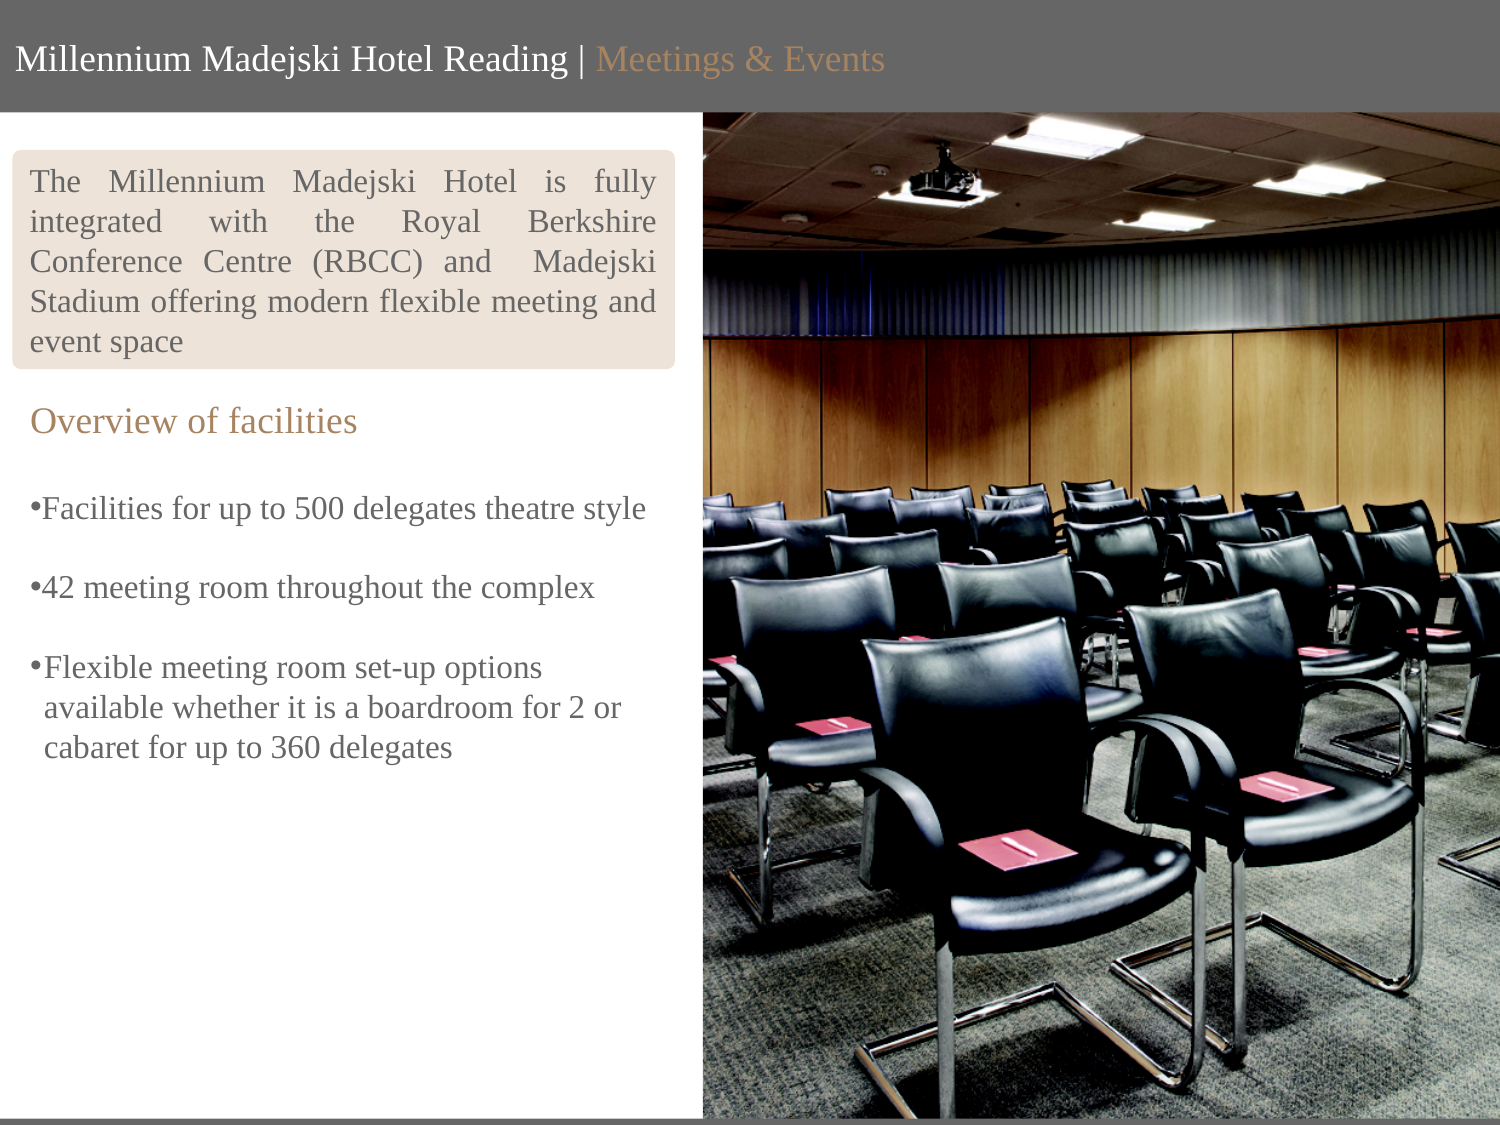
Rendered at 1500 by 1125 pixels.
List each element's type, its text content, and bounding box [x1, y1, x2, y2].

text_box [0, 1117, 697, 1125]
text_box Millennium Madejski Hotel Reading | Meetings & Events [0, 0, 1500, 115]
text_box The Millennium Madejski Hotel is fully integrated with the Royal Berkshire Conference Centre (RBCC) and Madejski Stadium offering modern flexible meeting and event space [12, 149, 675, 370]
text_box Overview of facilities Facilities for up to 500 delegates theatre style 42 meeting room throughout the complex Flexible meeting room set-up options available whether it is a boardroom for 2 or cabaret for up to 360 delegates [12, 385, 675, 816]
picture [702, 101, 1500, 1125]
